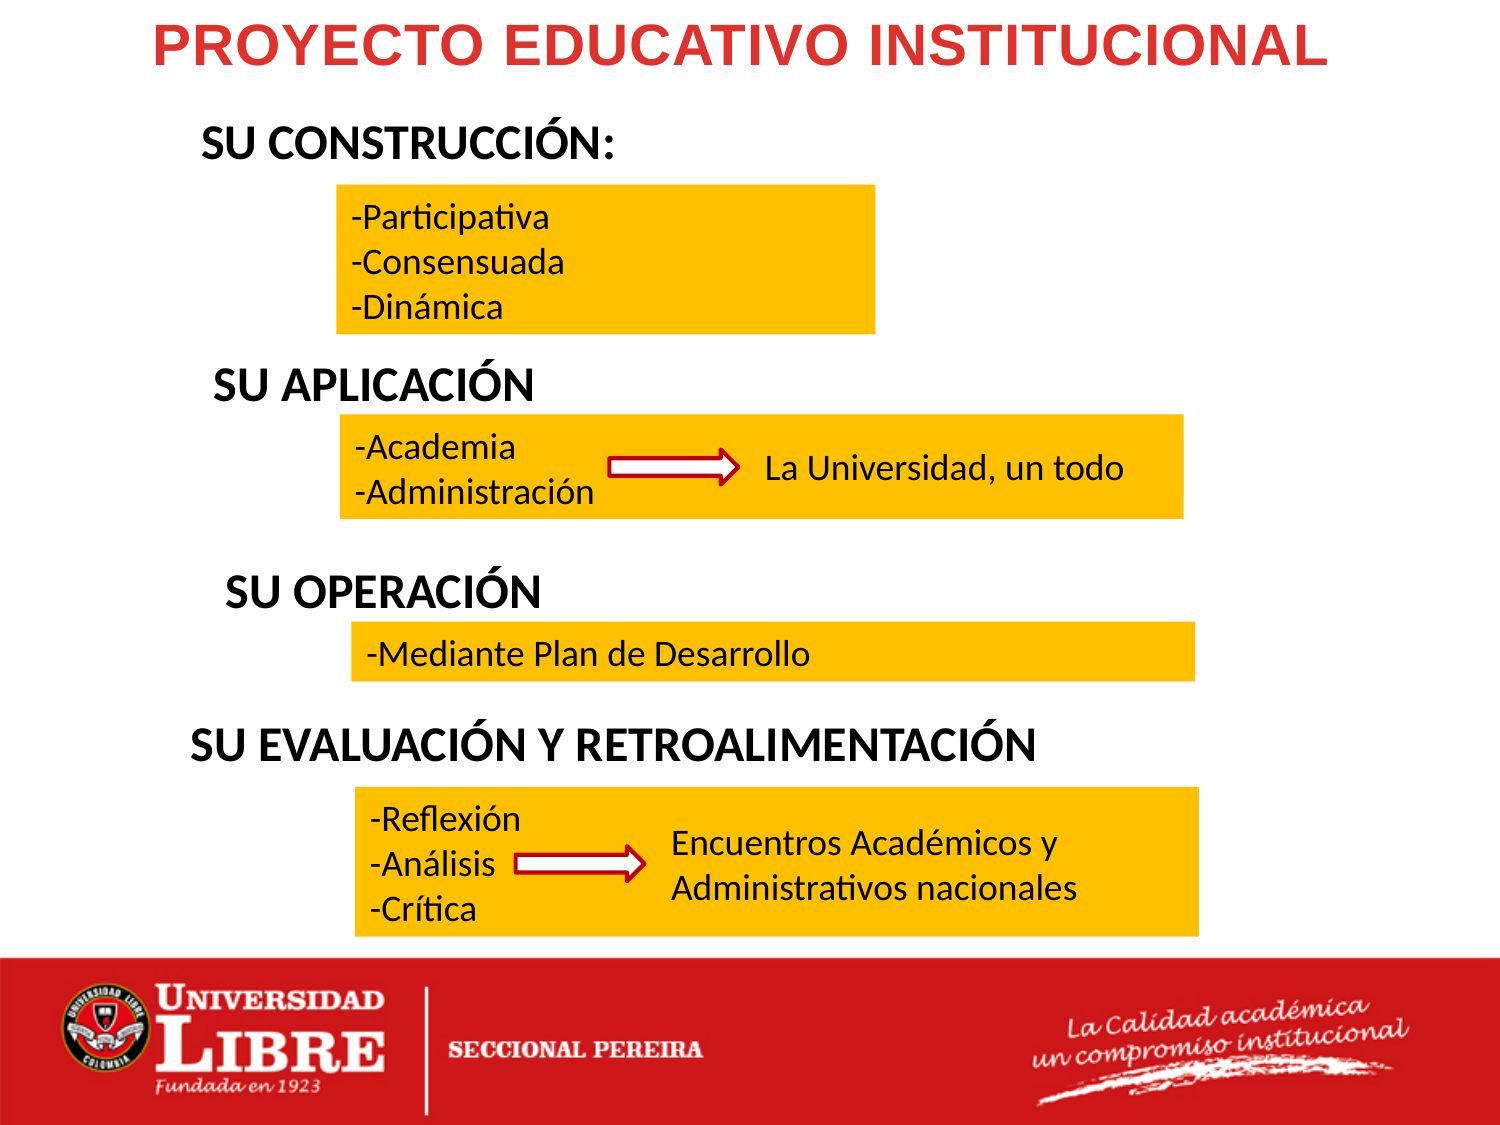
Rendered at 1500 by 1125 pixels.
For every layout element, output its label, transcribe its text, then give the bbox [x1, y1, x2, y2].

text_box SU OPERACIÓN [210, 550, 586, 626]
text_box [607, 447, 741, 487]
text_box [513, 844, 647, 884]
text_box -Academia -Administración [339, 414, 1184, 519]
picture [0, 6, 1500, 1125]
text_box -Mediante Plan de Desarrollo [351, 621, 1196, 682]
text_box SU EVALUACIÓN Y RETROALIMENTACIÓN [175, 704, 1105, 779]
text_box SU APLICACIÓN [199, 343, 575, 419]
text_box Encuentros Académicos y Administrativos nacionales [656, 810, 1196, 916]
text_box -Reflexión -Análisis -Crítica [355, 786, 1199, 937]
text_box PROYECTO EDUCATIVO INSTITUCIONAL [138, 0, 1346, 85]
text_box La Universidad, un todo [749, 435, 1184, 496]
text_box SU CONSTRUCCIÓN: [186, 101, 656, 177]
text_box -Participativa -Consensuada -Dinámica [336, 184, 876, 335]
